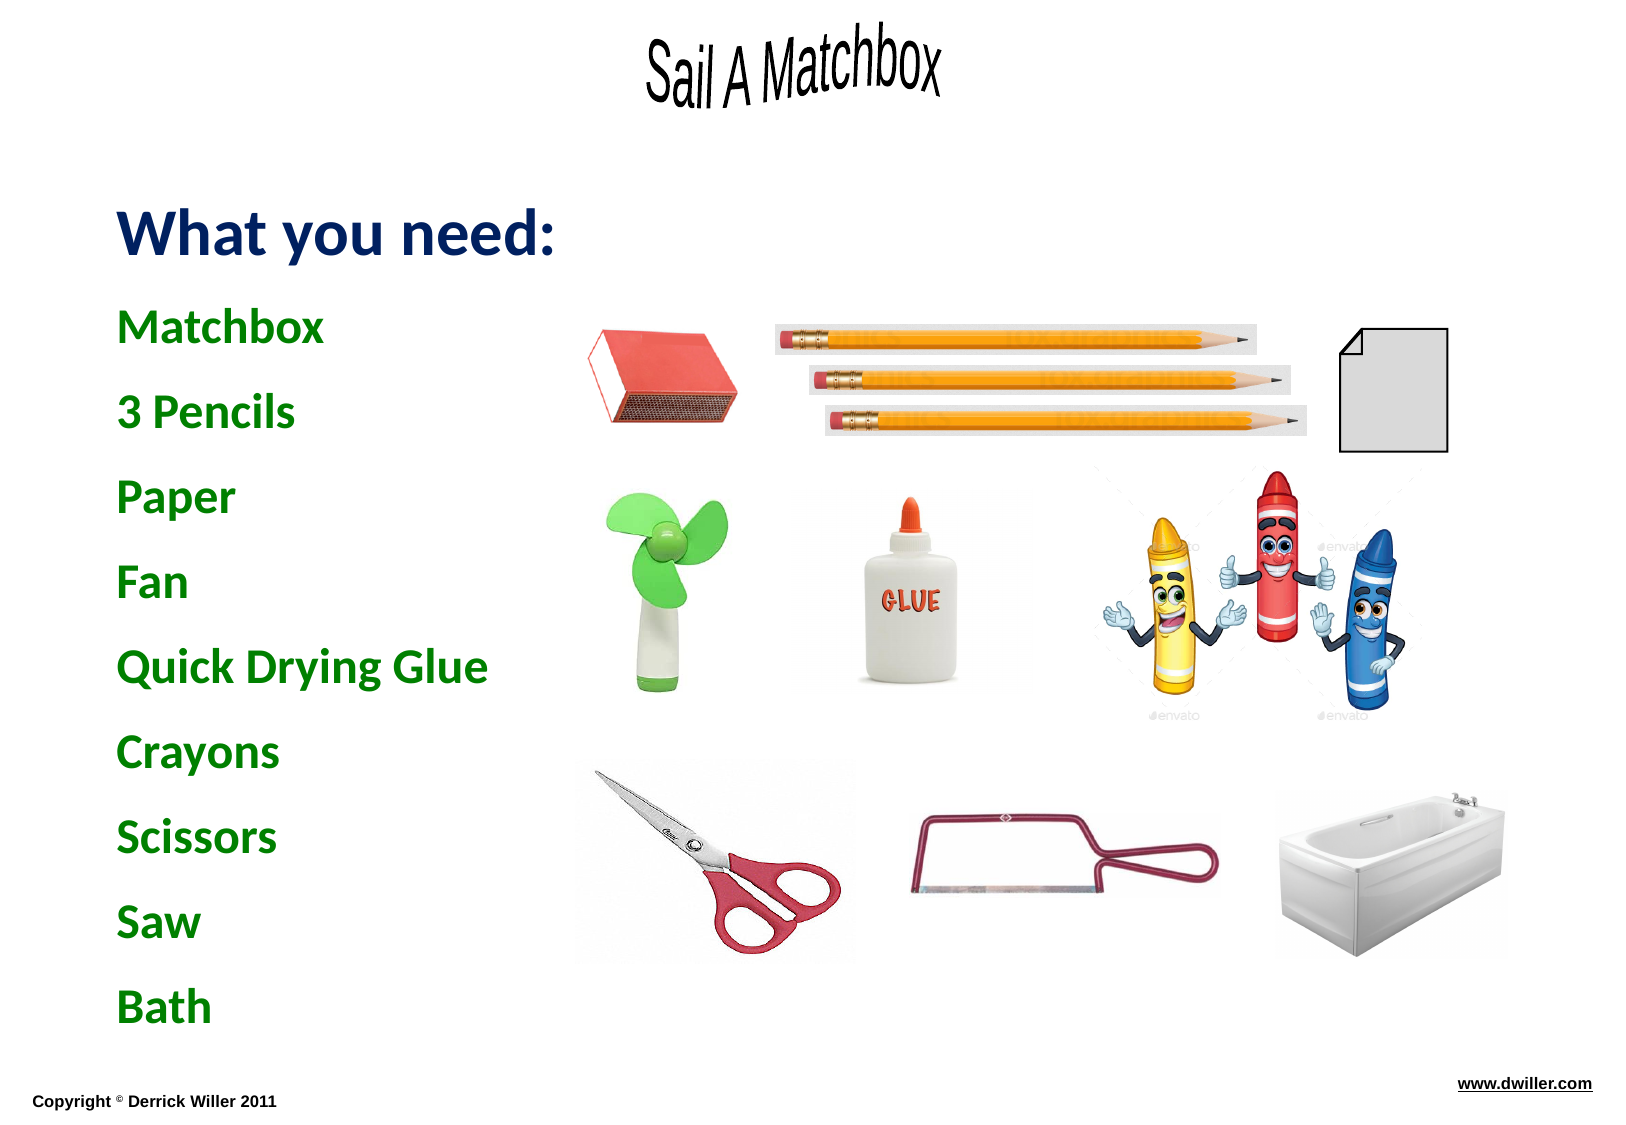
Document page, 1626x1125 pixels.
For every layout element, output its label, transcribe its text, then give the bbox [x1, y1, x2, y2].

picture [909, 462, 1422, 1011]
picture [574, 328, 743, 423]
text_box What you need: Matchbox 3 Pencils Paper Fan Quick Drying Glue Crayons Scissors Saw Bath [101, 181, 573, 1041]
picture [1275, 790, 1508, 959]
picture [791, 488, 1033, 694]
picture [809, 365, 1291, 395]
picture [775, 324, 1257, 355]
text_box [1338, 327, 1363, 356]
picture [556, 488, 762, 694]
picture [574, 759, 856, 964]
text_box [1339, 327, 1449, 453]
picture [825, 405, 1307, 436]
